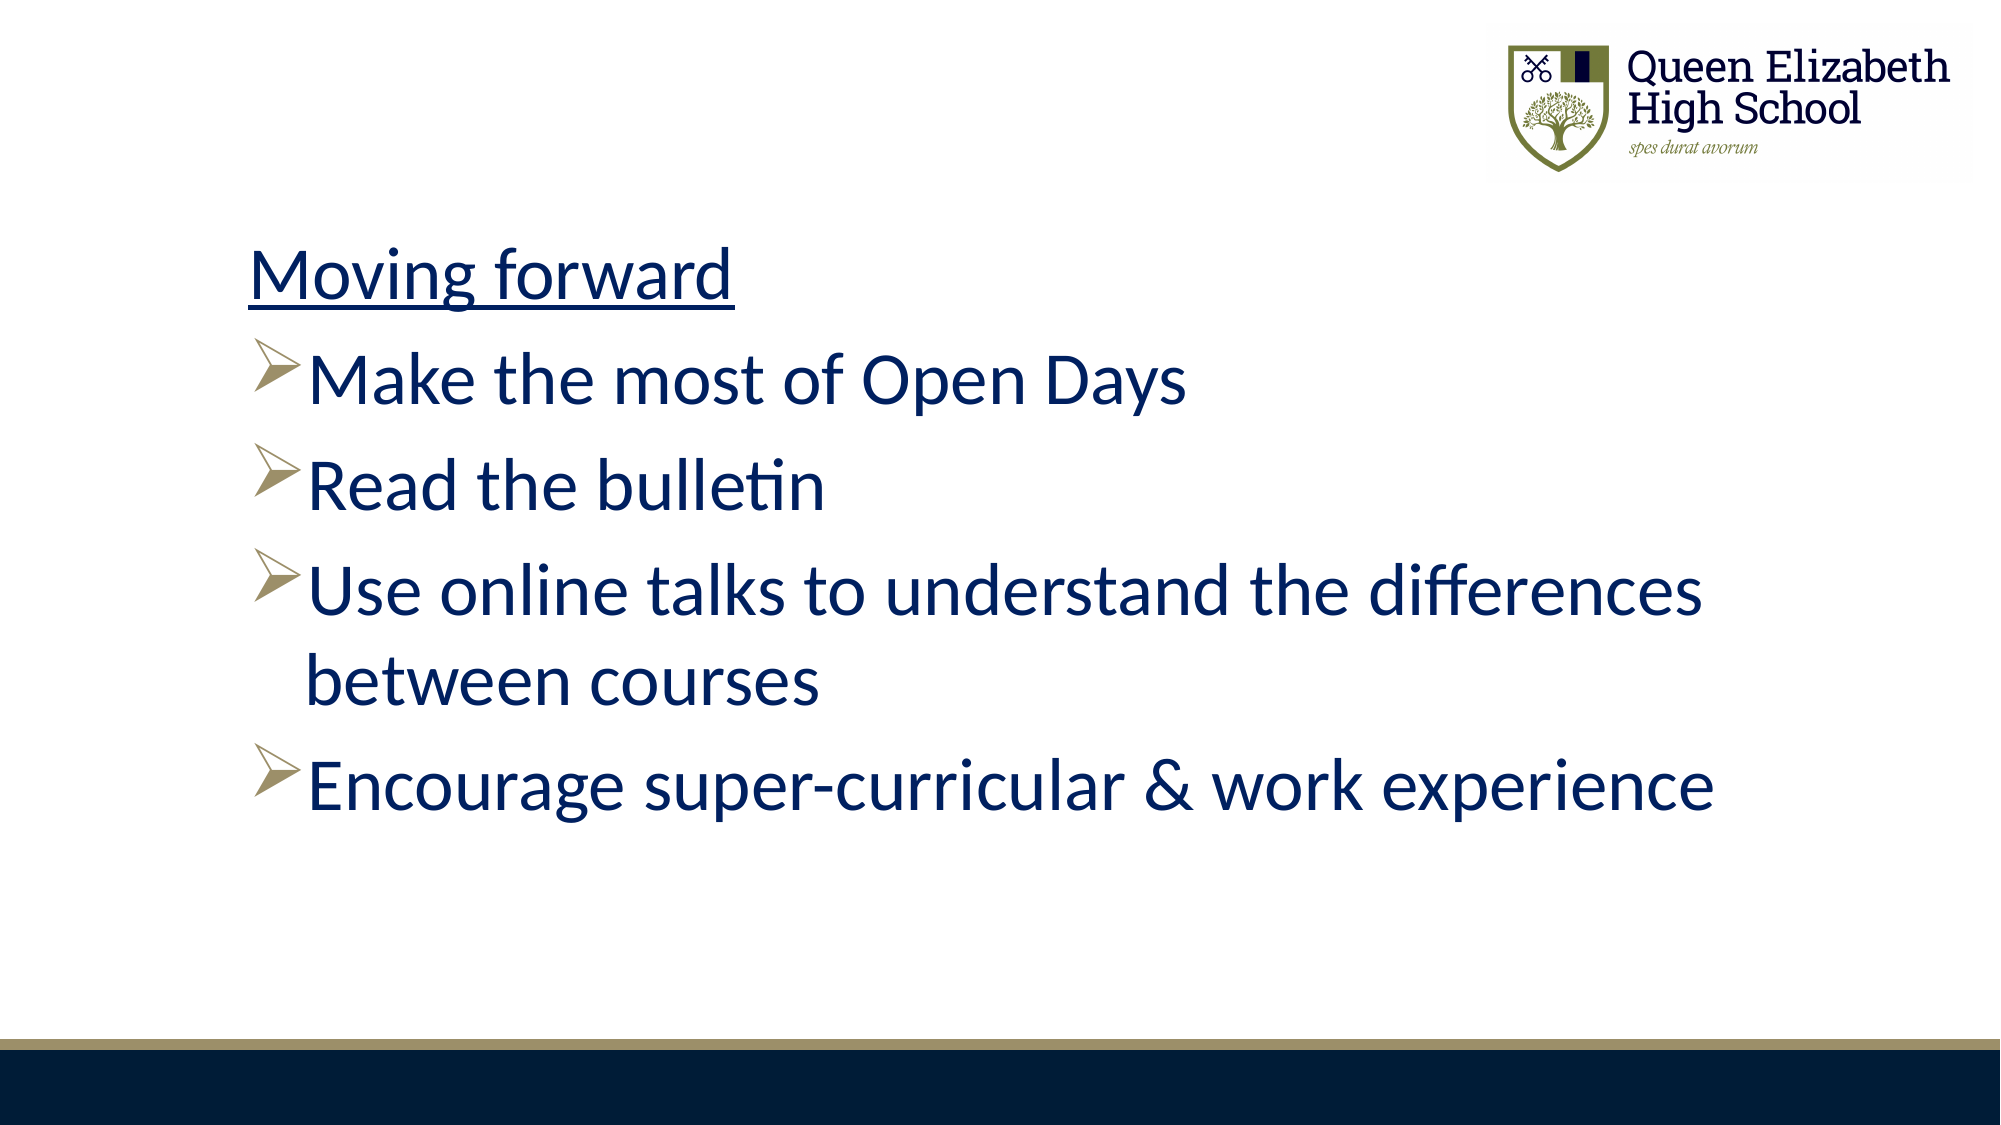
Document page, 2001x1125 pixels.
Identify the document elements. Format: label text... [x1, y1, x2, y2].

picture [1485, 22, 1973, 184]
text_box Moving forward Make the most of Open Days Read the bulletin Use online talks to understand the differences between courses Encourage super-curricular & work experience [233, 217, 1767, 903]
